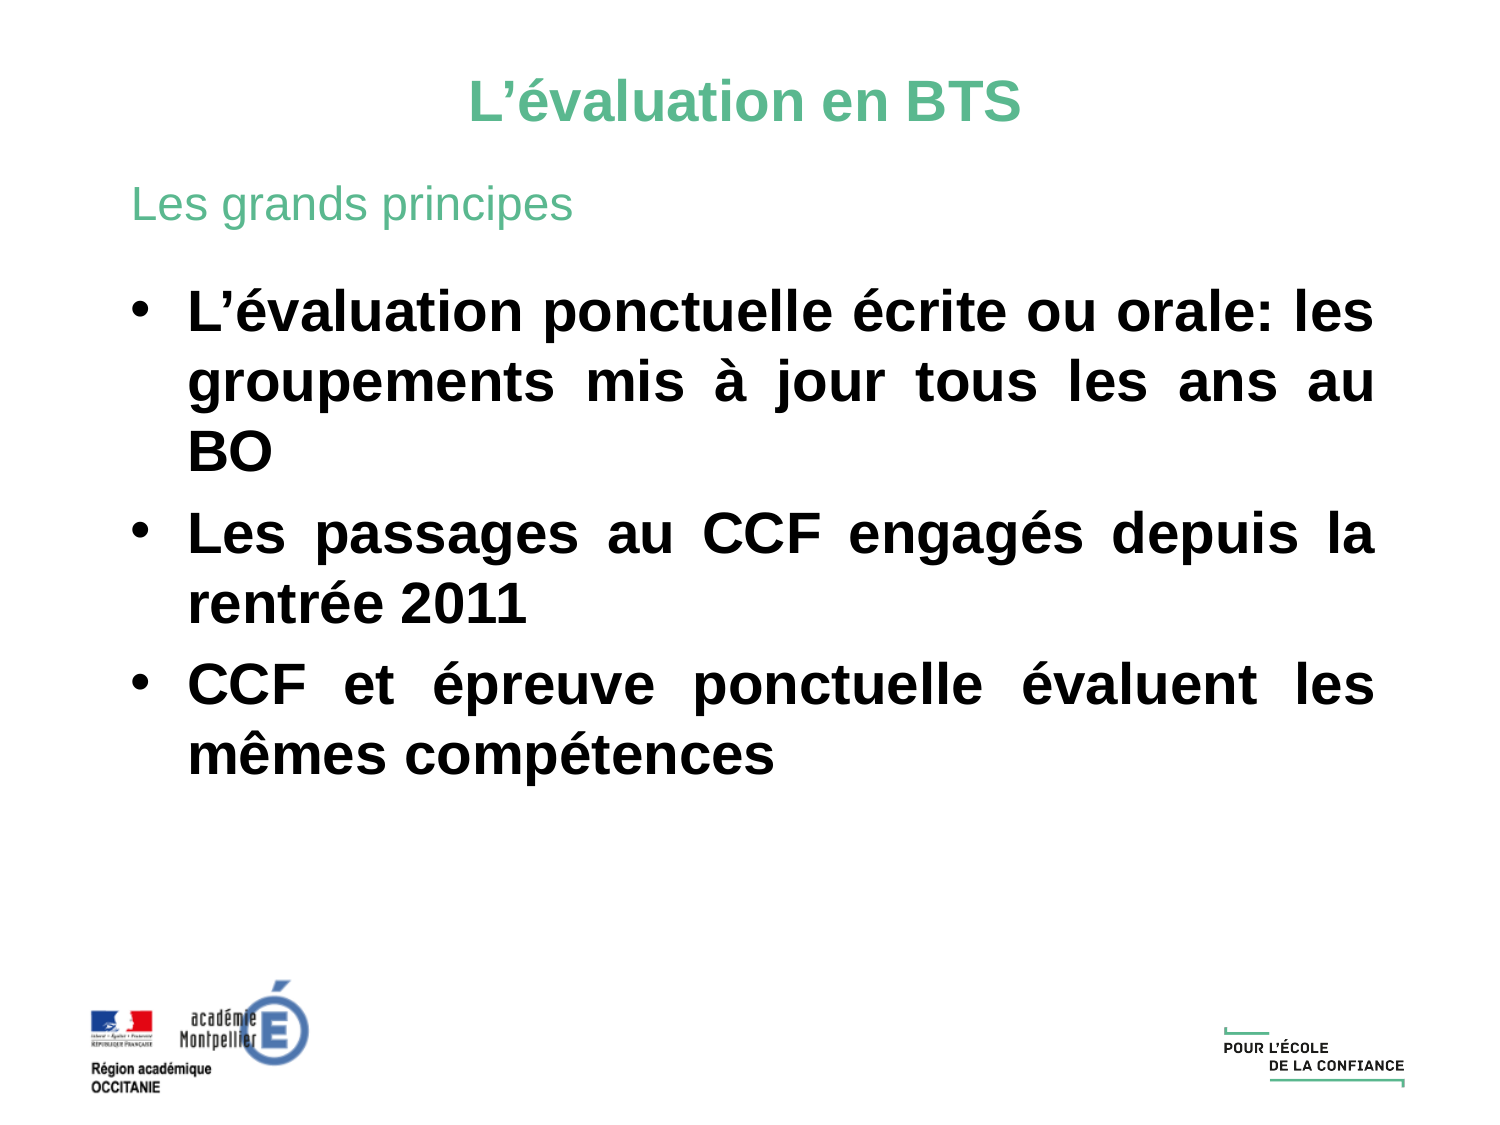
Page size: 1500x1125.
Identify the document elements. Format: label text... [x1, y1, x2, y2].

list L’évaluation ponctuelle écrite ou orale: les groupements mis à jour tous les ans au BO Les passages au CCF engagés depuis la rentrée 2011 CCF et épreuve ponctuelle évaluent les mêmes compétences [115, 265, 1392, 969]
picture [1210, 1013, 1418, 1100]
list L’évaluation en BTS [115, 55, 1392, 157]
picture [51, 977, 348, 1100]
list Les grands principes [115, 165, 1392, 238]
